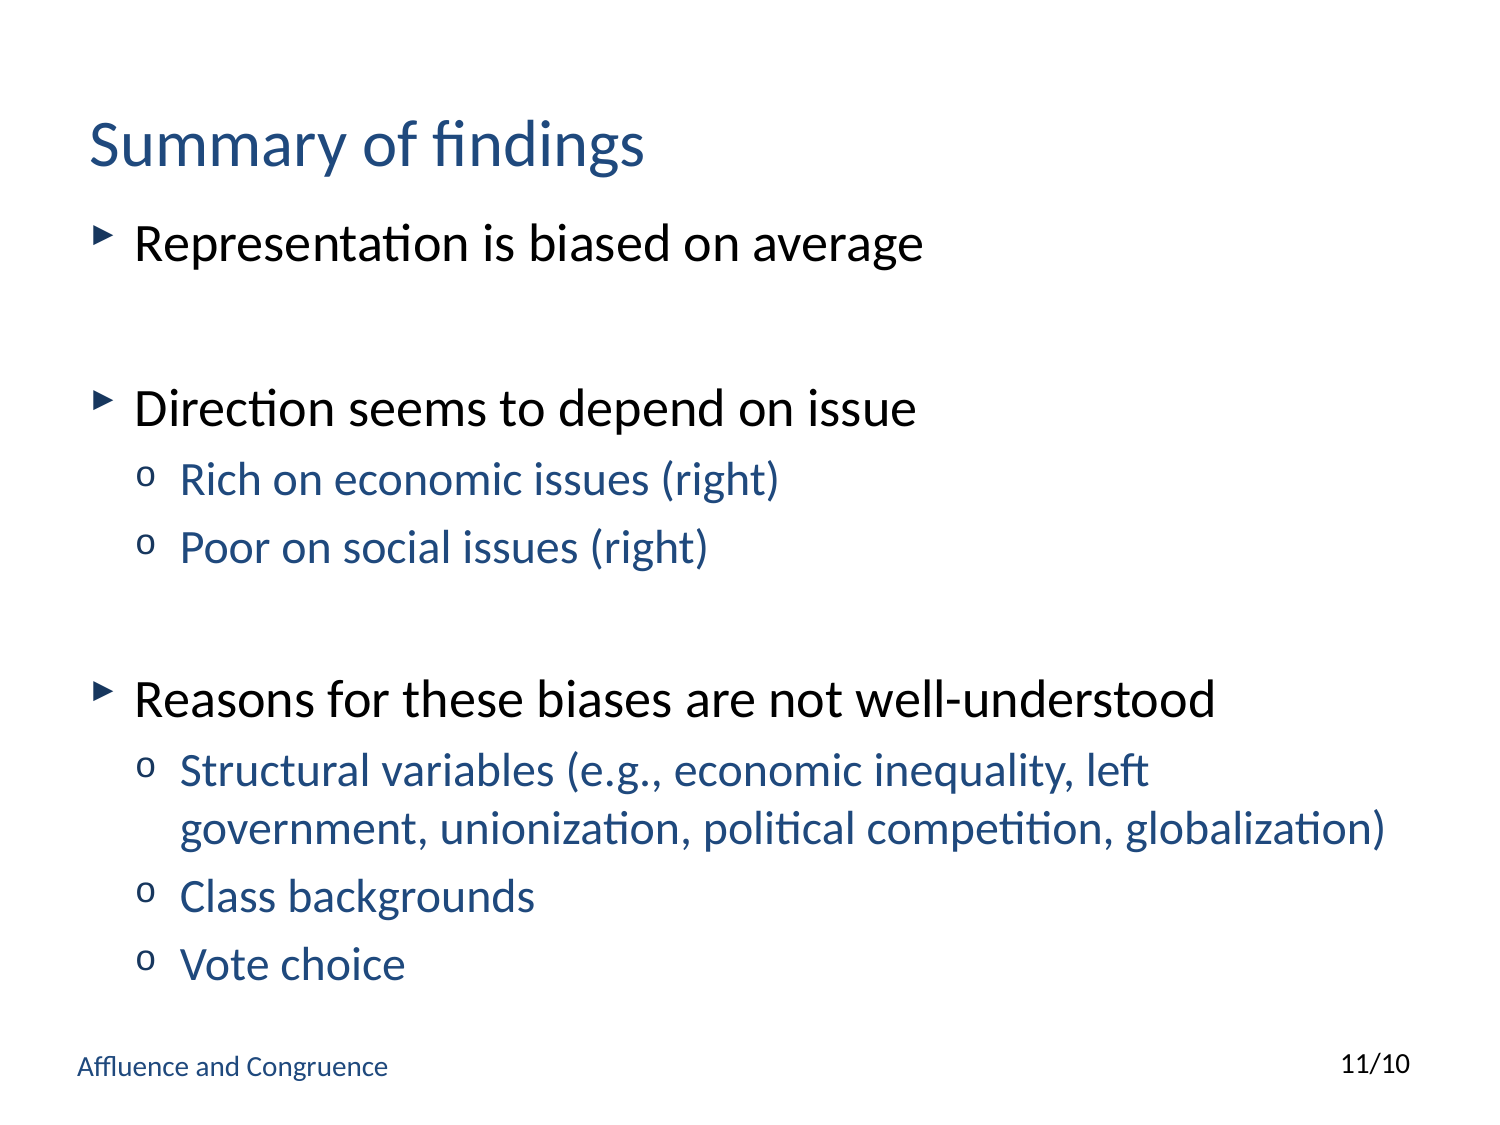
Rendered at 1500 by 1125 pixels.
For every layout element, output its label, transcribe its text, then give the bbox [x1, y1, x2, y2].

title Summary of findings [75, 24, 1425, 188]
list Representation is biased on average Direction seems to depend on issue Rich on economic issues (right) Poor on social issues (right) Reasons for these biases are not well-understood Structural variables (e.g., economic inequality, left government, unionization, political competition, globalization) Class backgrounds Vote choice [75, 200, 1425, 1050]
